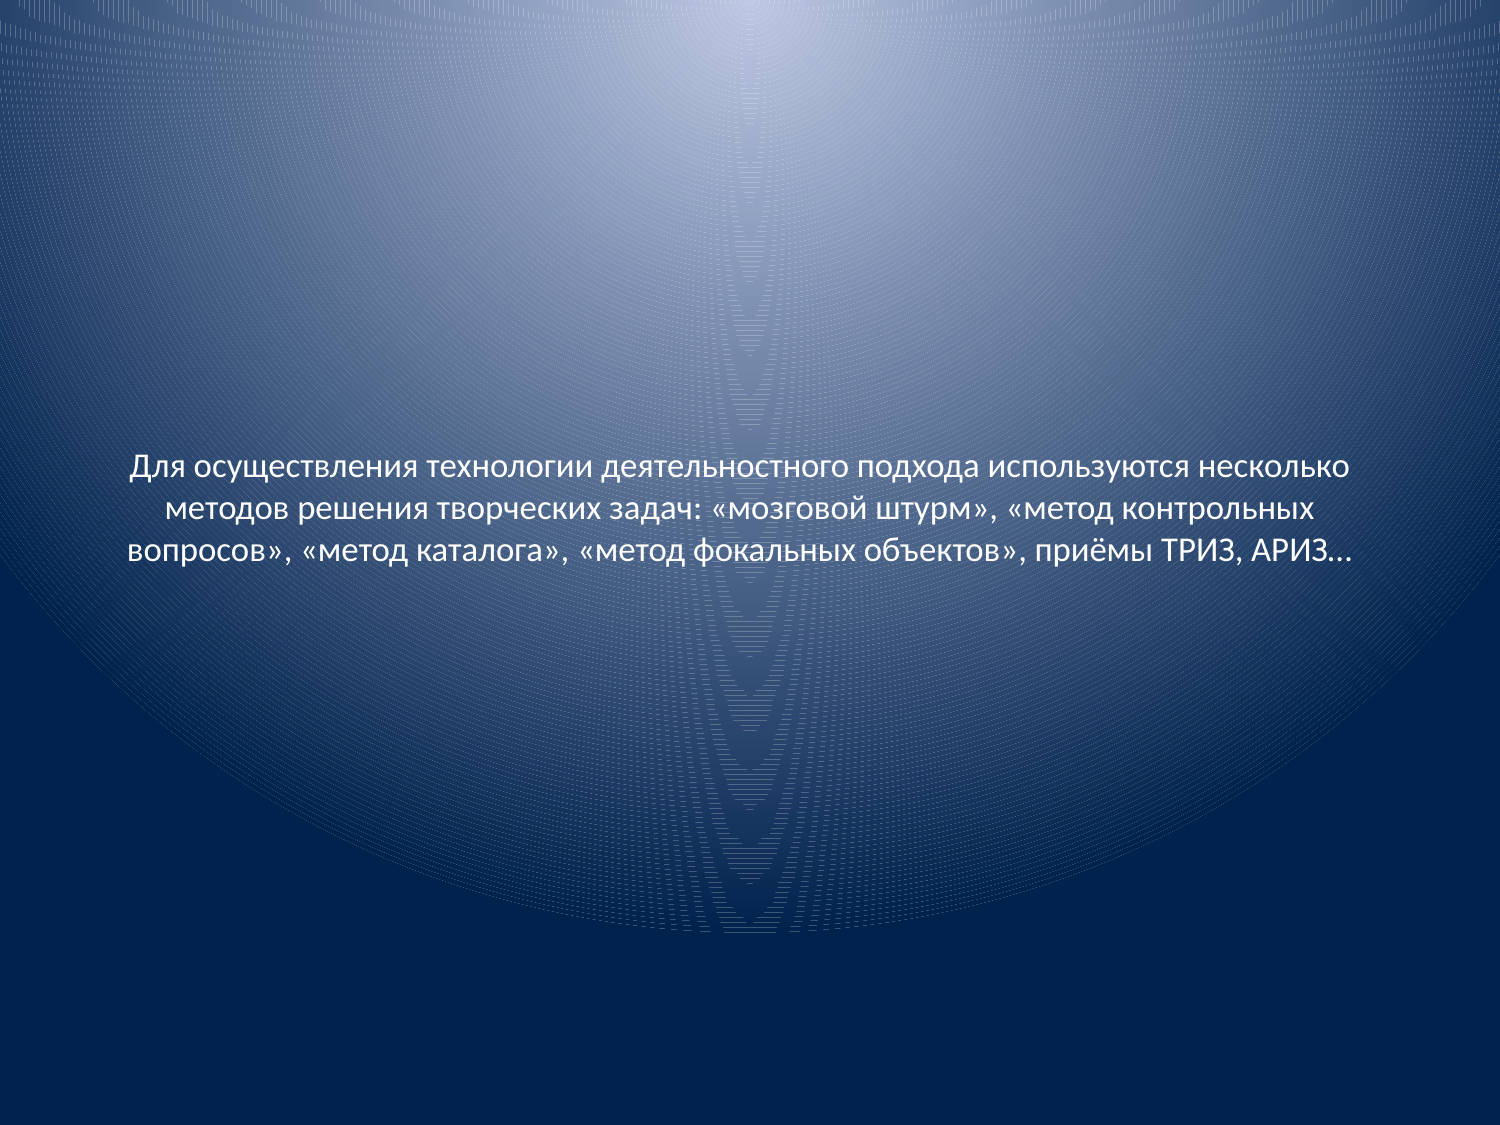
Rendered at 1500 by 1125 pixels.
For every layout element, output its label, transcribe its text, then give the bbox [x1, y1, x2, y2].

title Для осуществления технологии деятельностного подхода используются несколько методов реше­ния творческих задач: «мозговой штурм», «метод контрольных вопросов», «метод каталога», «метод фокальных объектов», приёмы ТРИЗ, АРИЗ… [64, 432, 1415, 621]
